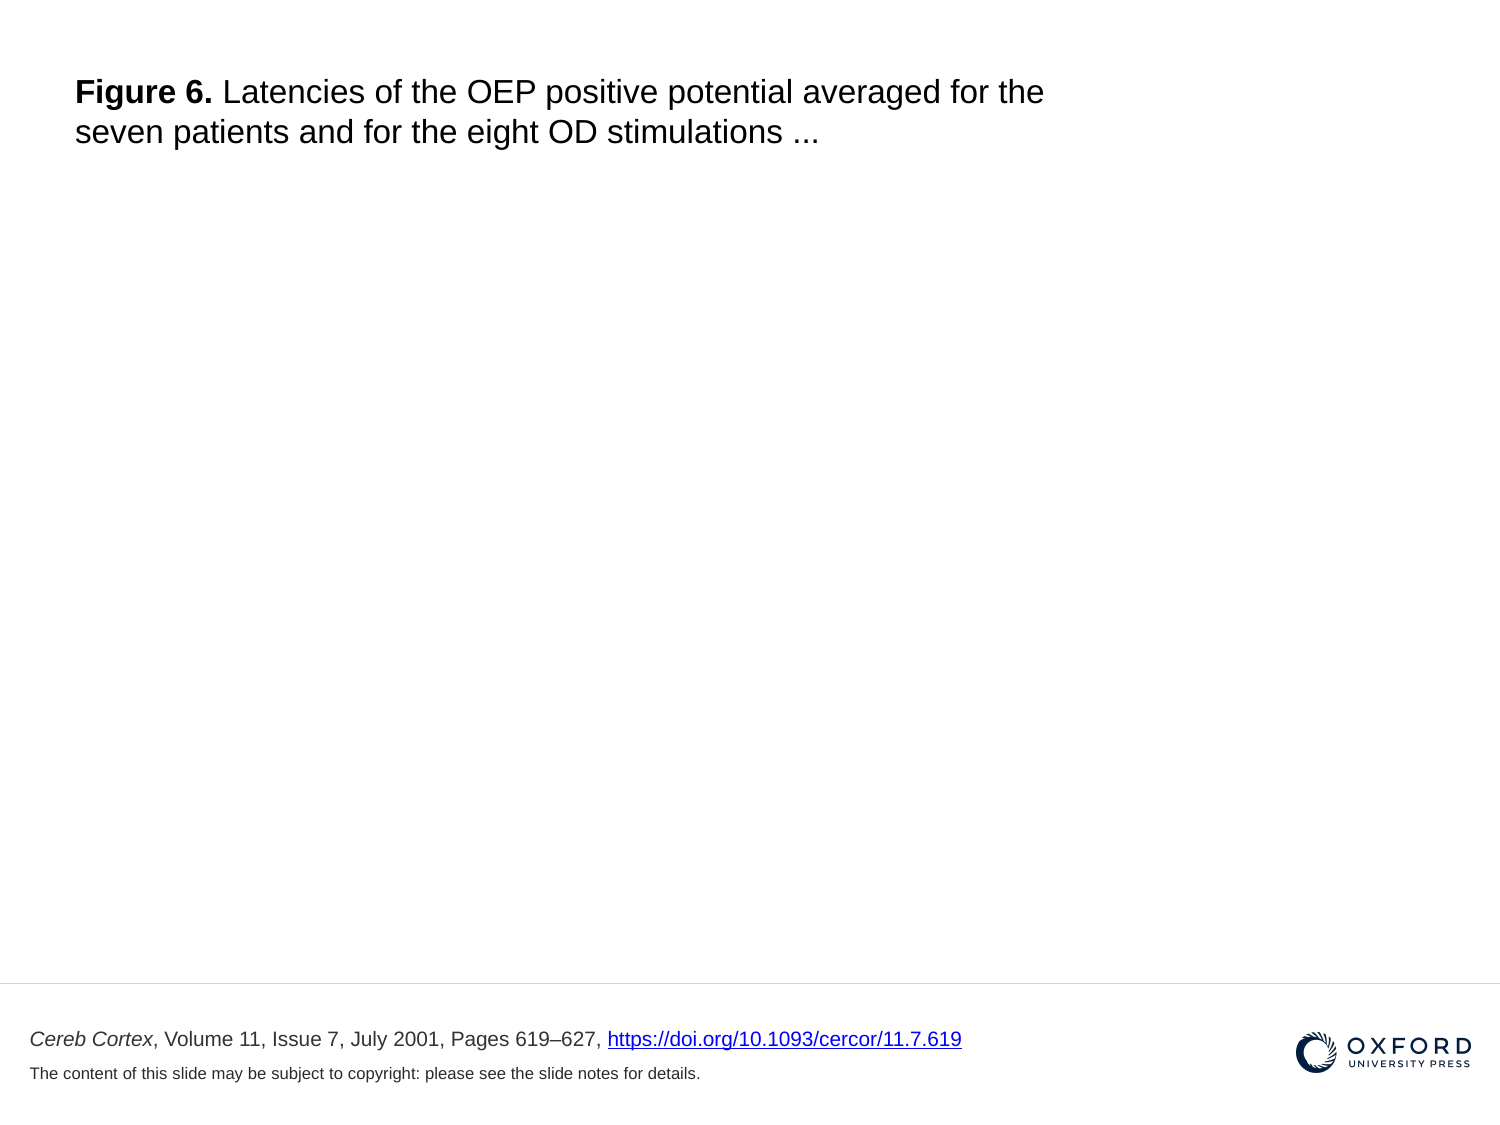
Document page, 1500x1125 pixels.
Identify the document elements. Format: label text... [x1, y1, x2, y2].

footer Cereb Cortex, Volume 11, Issue 7, July 2001, Pages 619–627, https://doi.org/10.1093/cercor/11.7.619 The content of this slide may be subject to copyright: please see the slide notes for details. [0, 983, 1260, 1125]
title Figure 6. Latencies of the OEP positive potential averaged for the seven patients and for the eight OD stimulations ... [75, 69, 1078, 171]
picture [1296, 1032, 1471, 1073]
